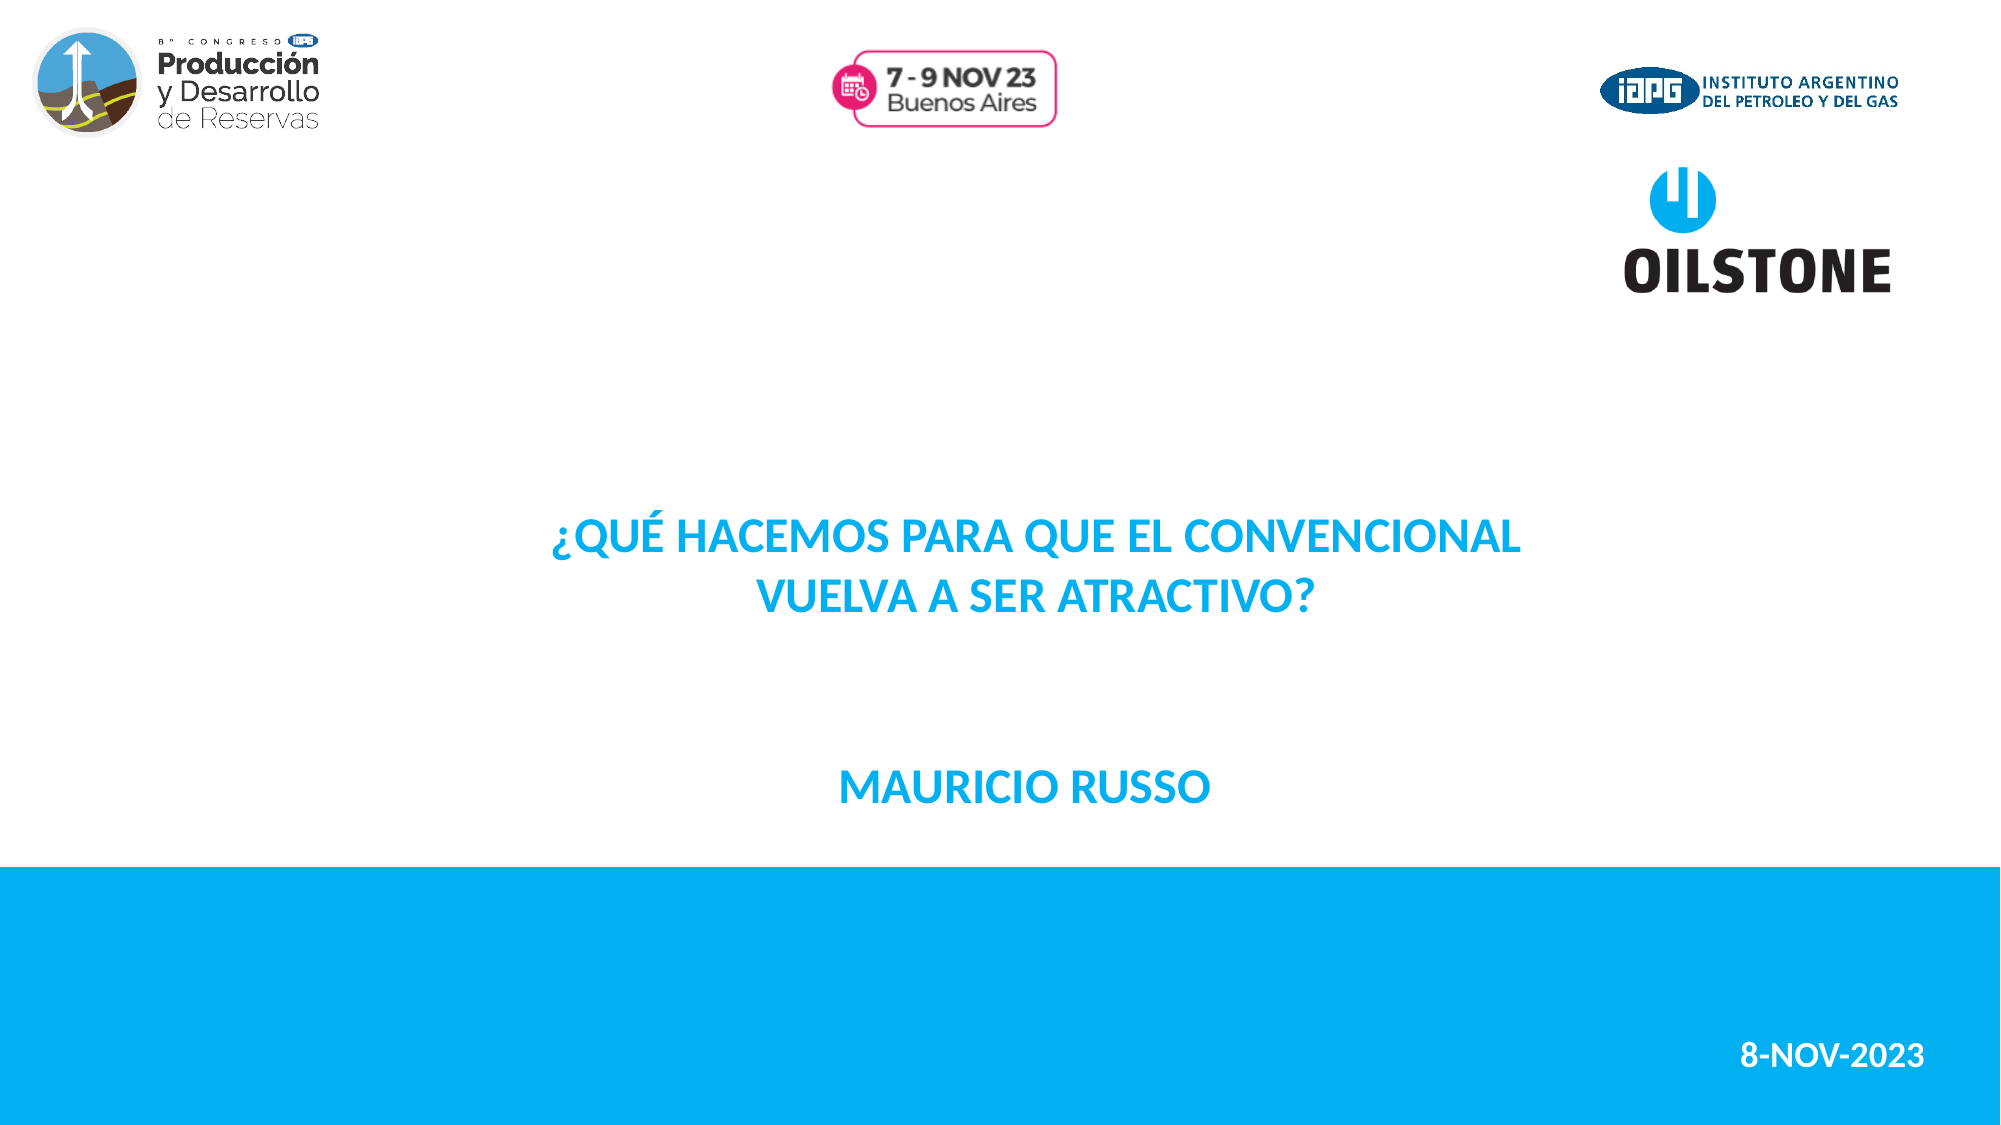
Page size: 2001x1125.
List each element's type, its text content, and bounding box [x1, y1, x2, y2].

text_box [0, 867, 2000, 1125]
picture [1599, 67, 1898, 114]
text_box MAURICIO RUSSO [763, 700, 1286, 866]
title ¿QUÉ HACEMOS PARA QUE EL CONVENCIONAL VUELVA A SER ATRACTIVO? [351, 479, 1722, 646]
picture [822, 42, 1066, 135]
subtitle 8-NOV-2023 [1696, 1023, 1969, 1083]
picture [1613, 154, 1900, 303]
picture [32, 27, 319, 138]
